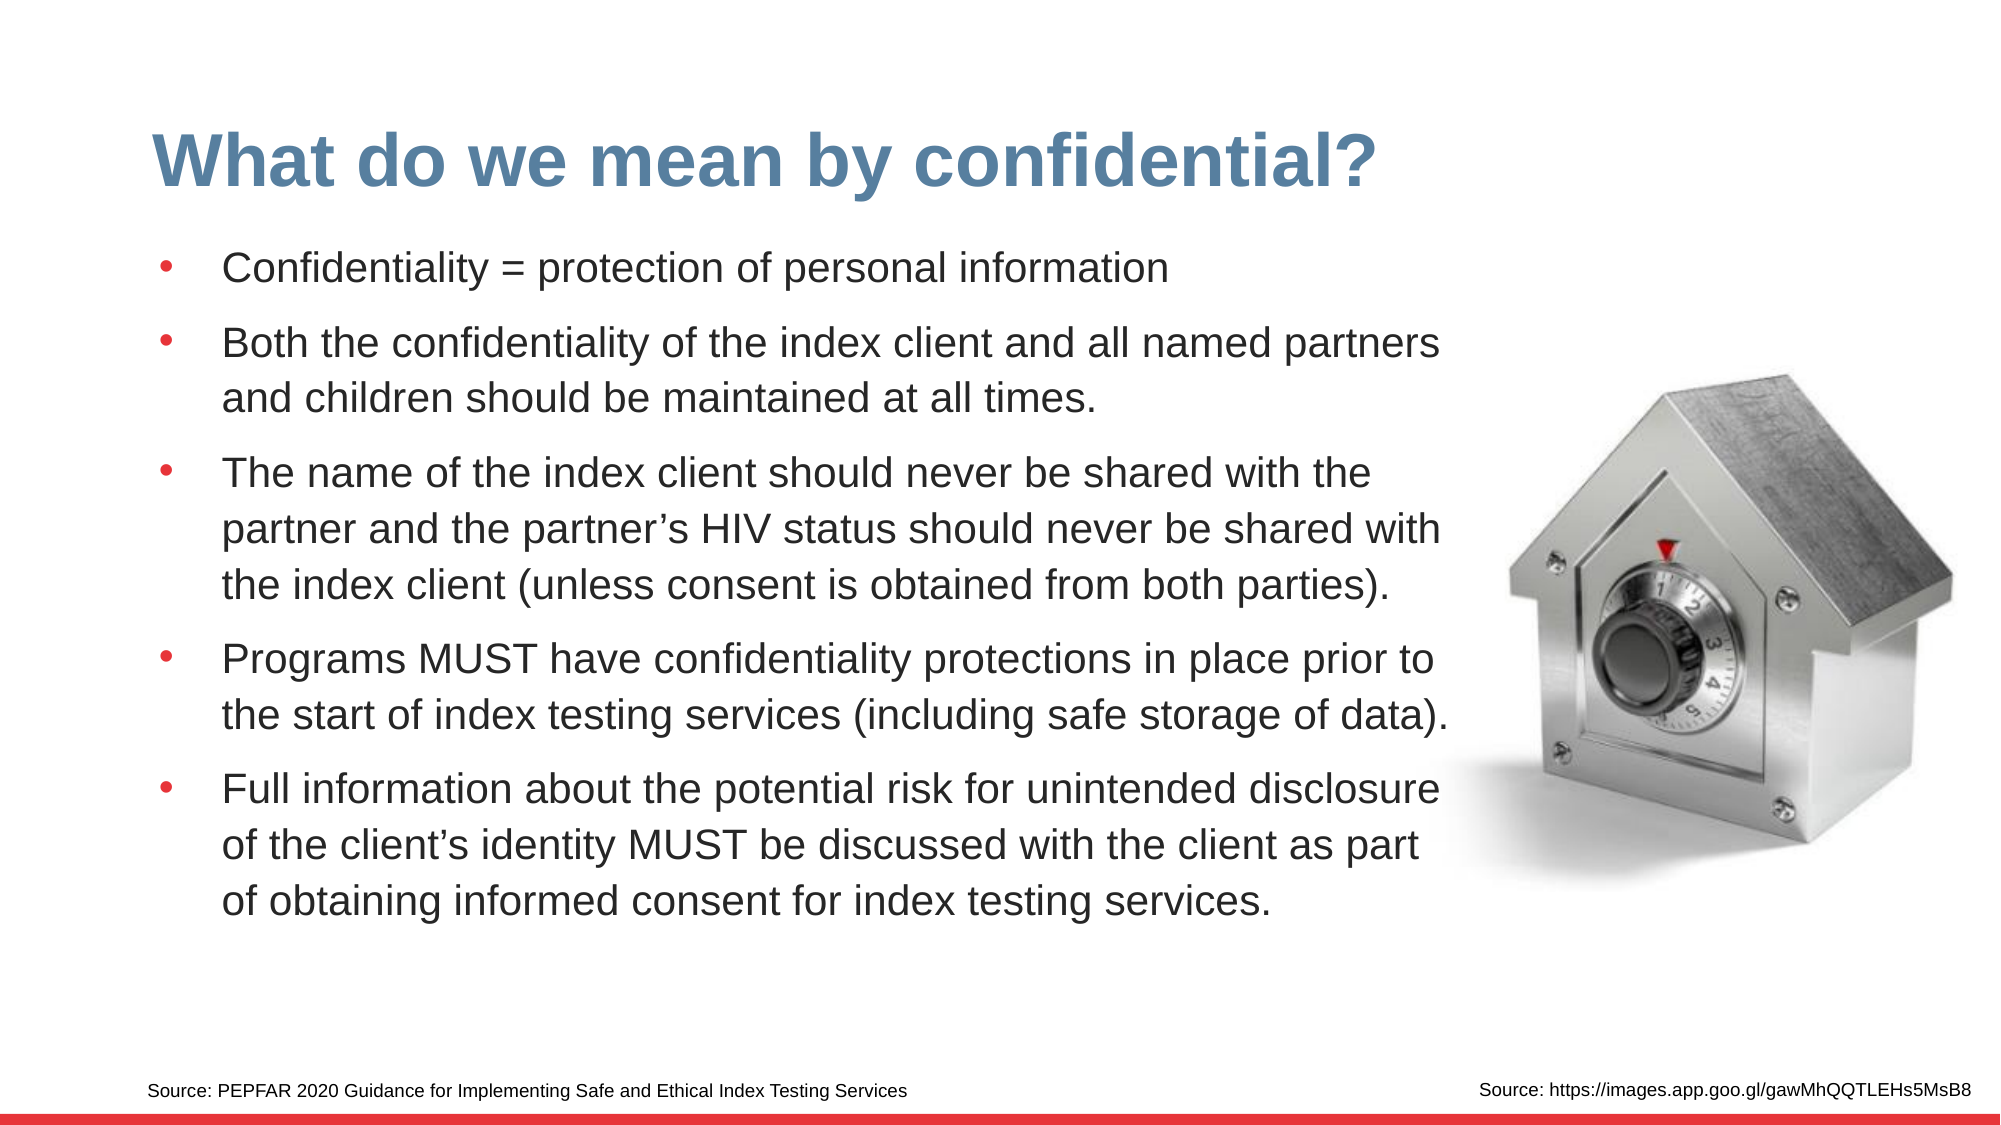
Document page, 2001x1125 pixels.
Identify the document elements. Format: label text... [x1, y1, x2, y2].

list Confidentiality = protection of personal information Both the confidentiality of the index client and all named partners and children should be maintained at all times. The name of the index client should never be shared with the partner and the partner’s HIV status should never be shared with the index client (unless consent is obtained from both parties). Programs MUST have confidentiality protections in place prior to the start of index testing services (including safe storage of data). Full information about the potential risk for unintended disclosure of the client’s identity MUST be discussed with the client as part of obtaining informed consent for index testing services. [136, 227, 1468, 1108]
picture [1405, 302, 2000, 943]
title What do we mean by confidential? [137, 96, 1863, 228]
text_box Source: https://images.app.goo.gl/gawMhQQTLEHs5MsB8 [1467, 1072, 2000, 1106]
text_box Source: PEPFAR 2020 Guidance for Implementing Safe and Ethical Index Testing Services [136, 1073, 1406, 1108]
